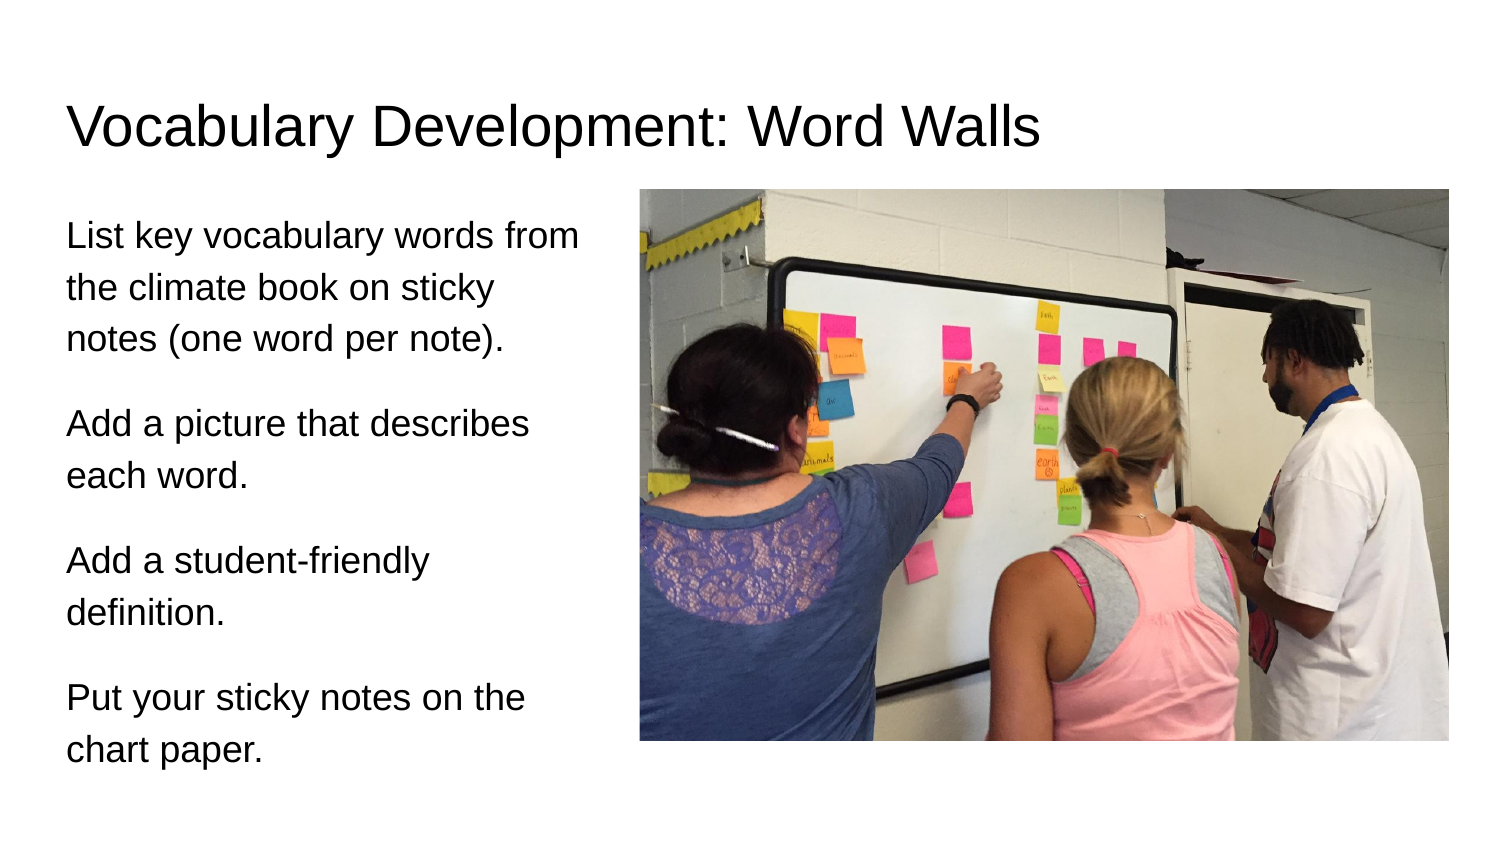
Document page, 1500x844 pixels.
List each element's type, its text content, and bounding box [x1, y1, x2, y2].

list List key vocabulary words from the climate book on sticky notes (one word per note). Add a picture that describes each word. Add a student-friendly definition. Put your sticky notes on the chart paper. [51, 189, 599, 817]
picture [639, 188, 1450, 741]
title Vocabulary Development: Word Walls [51, 72, 1449, 167]
